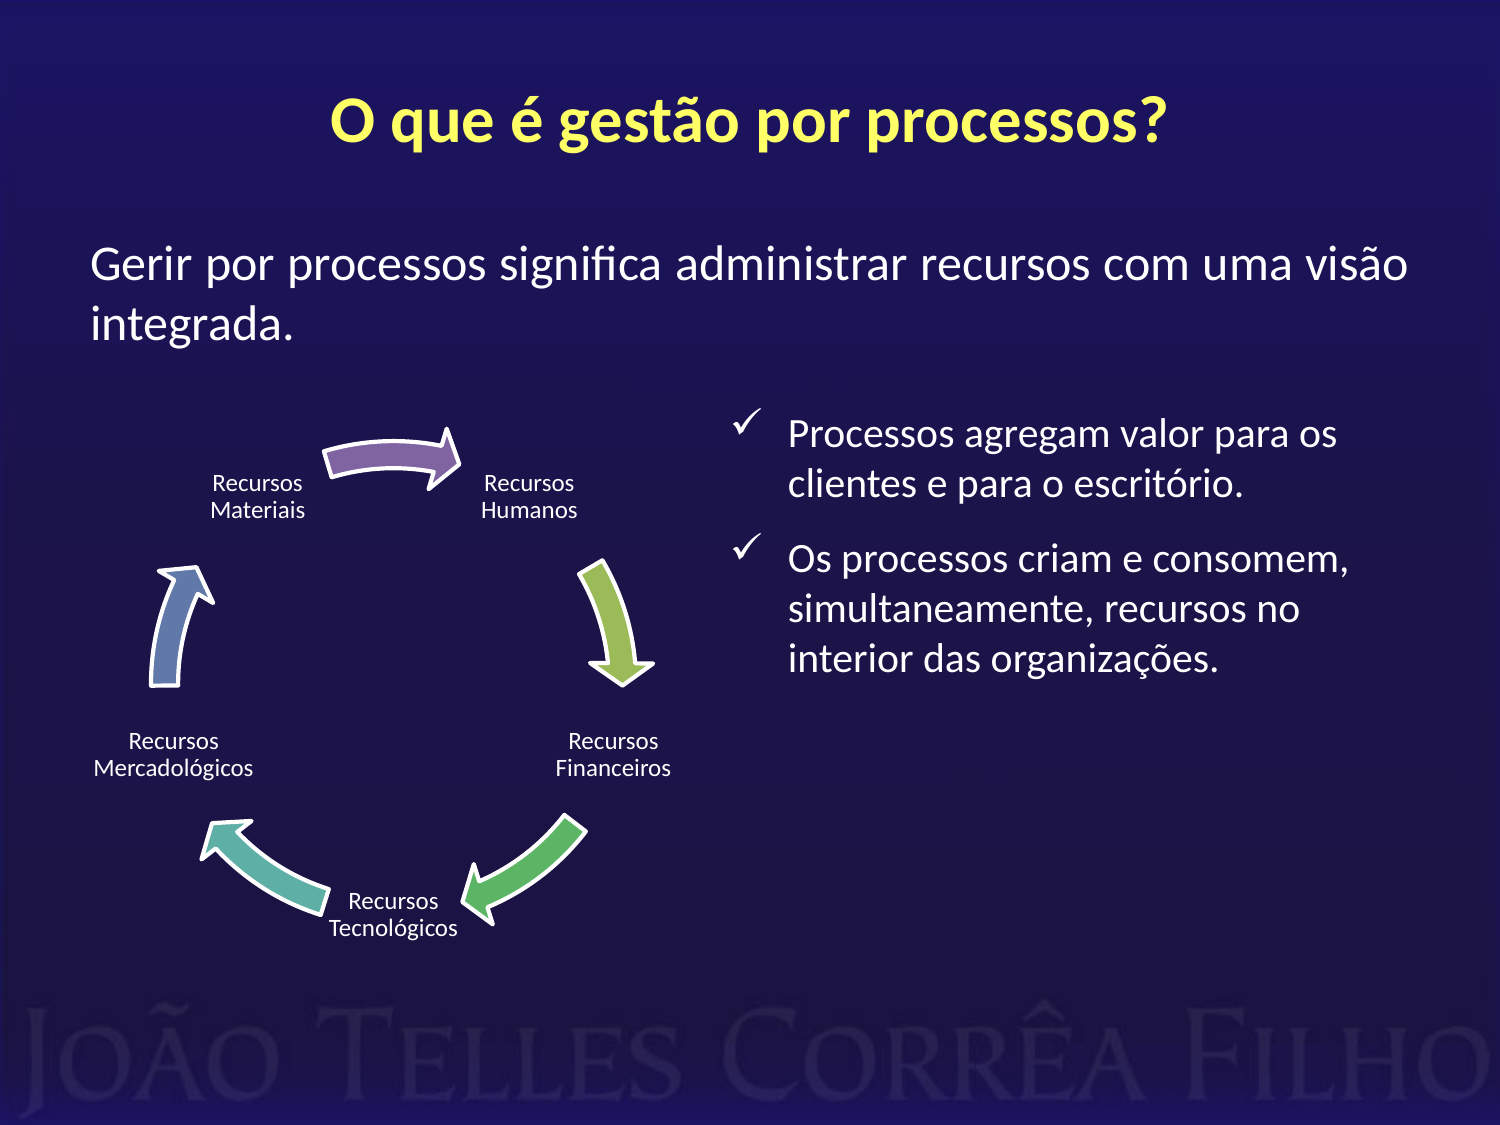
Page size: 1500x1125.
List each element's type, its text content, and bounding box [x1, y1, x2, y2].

list Gerir por processos significa administrar recursos com uma visão integrada. [75, 222, 1425, 985]
text_box Processos agregam valor para os clientes e para o escritório. Os processos criam e consomem, simultaneamente, recursos no interior das organizações. [714, 398, 1424, 689]
title O que é gestão por processos? [75, 45, 1425, 188]
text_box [46, 422, 716, 985]
picture [0, 0, 1500, 1125]
